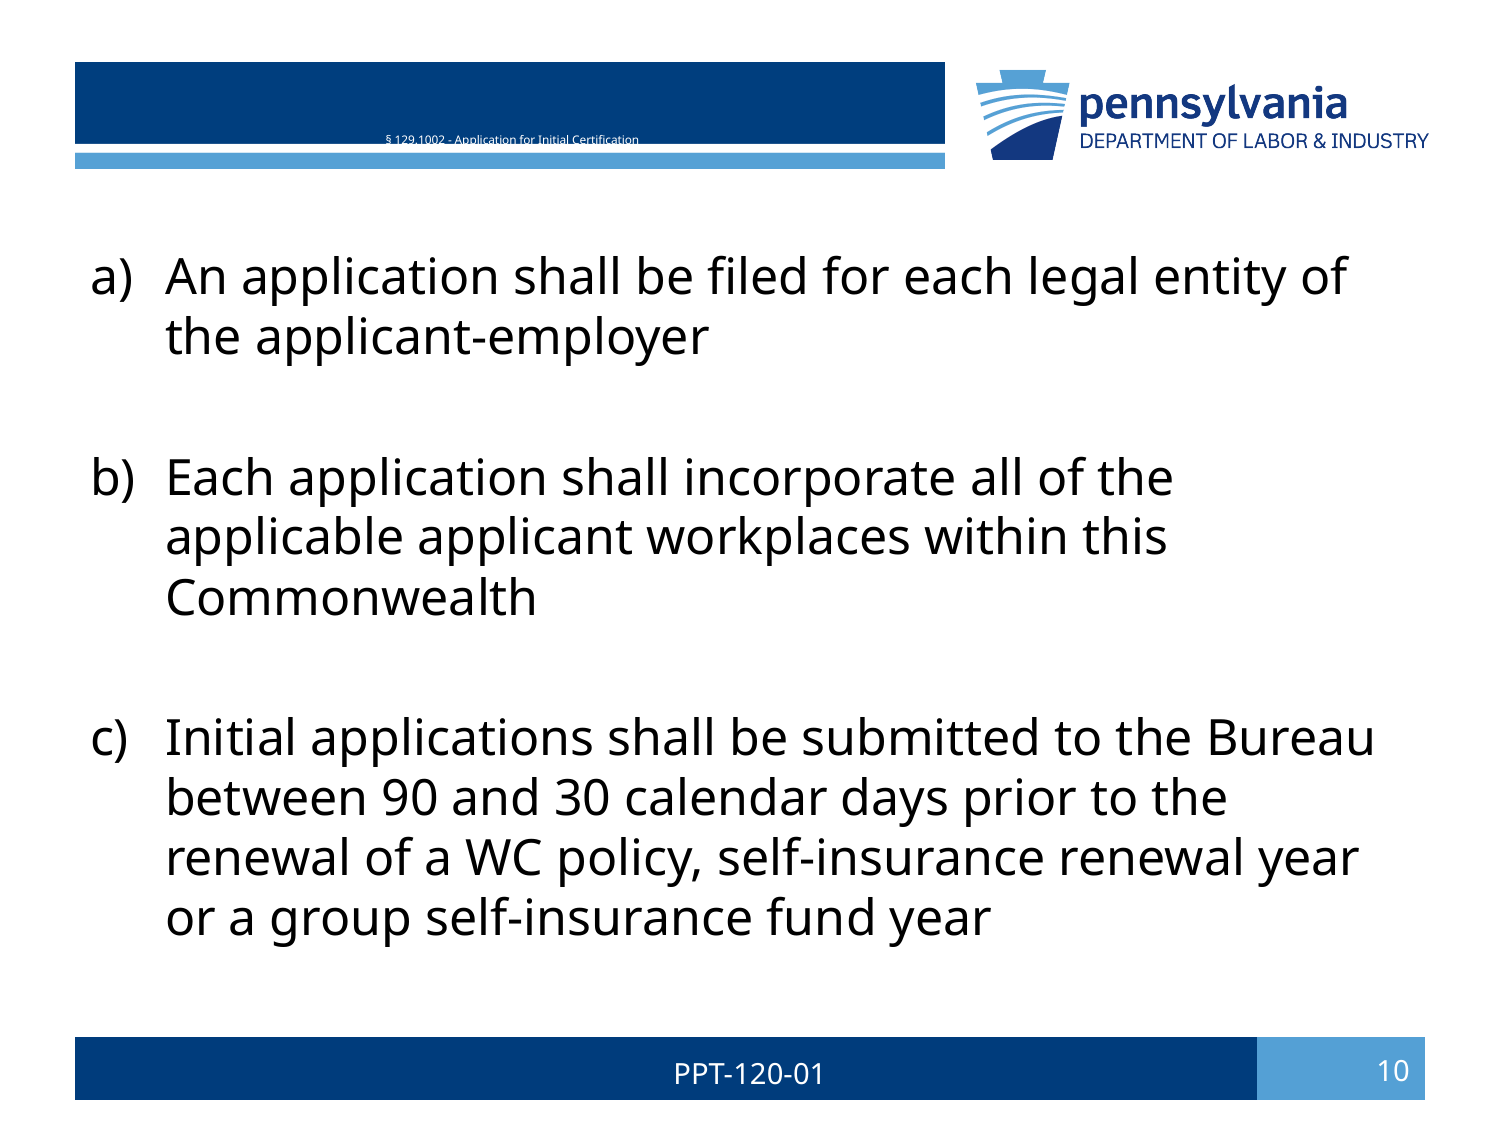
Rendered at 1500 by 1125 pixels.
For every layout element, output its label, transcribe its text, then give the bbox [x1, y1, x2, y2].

text_box An application shall be filed for each legal entity of the applicant-employer Each application shall incorporate all of the applicable applicant workplaces within this Commonwealth Initial applications shall be submitted to the Bureau between 90 and 30 calendar days prior to the renewal of a WC policy, self-insurance renewal year or a group self-insurance fund year [74, 237, 1425, 1000]
picture [75, 62, 1429, 169]
slide_number 10 [1074, 1042, 1425, 1103]
picture [75, 1037, 1425, 1100]
title § 129.1002 - Application for Initial Certification [75, 125, 950, 188]
footer PPT-120-01 [512, 1042, 988, 1103]
